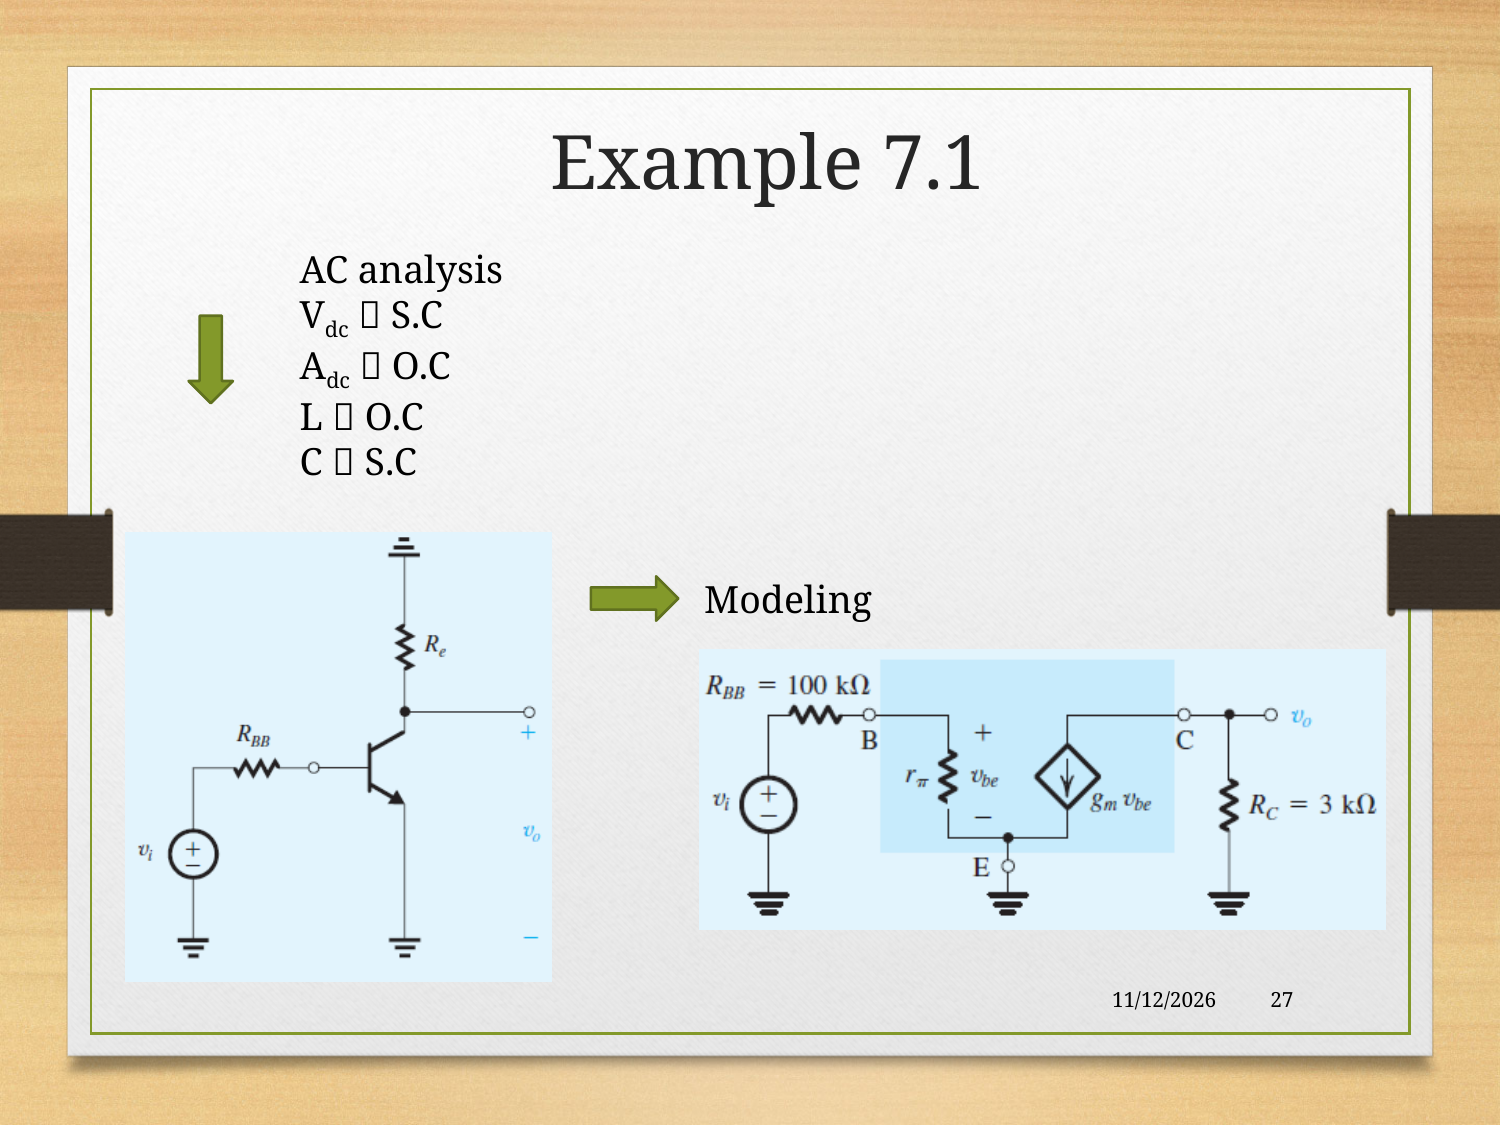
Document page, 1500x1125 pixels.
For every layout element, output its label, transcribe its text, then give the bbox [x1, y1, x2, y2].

text_box AC analysis Vdc  S.C Adc  O.C L  O.C C  S.C [284, 238, 519, 491]
picture [0, 0, 1500, 1125]
title Example 7.1 [210, 101, 1327, 218]
text_box Modeling [689, 568, 888, 628]
text_box [589, 575, 680, 622]
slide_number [1042, 977, 1232, 1024]
text_box [187, 314, 235, 405]
slide_number 27 [1243, 977, 1309, 1024]
